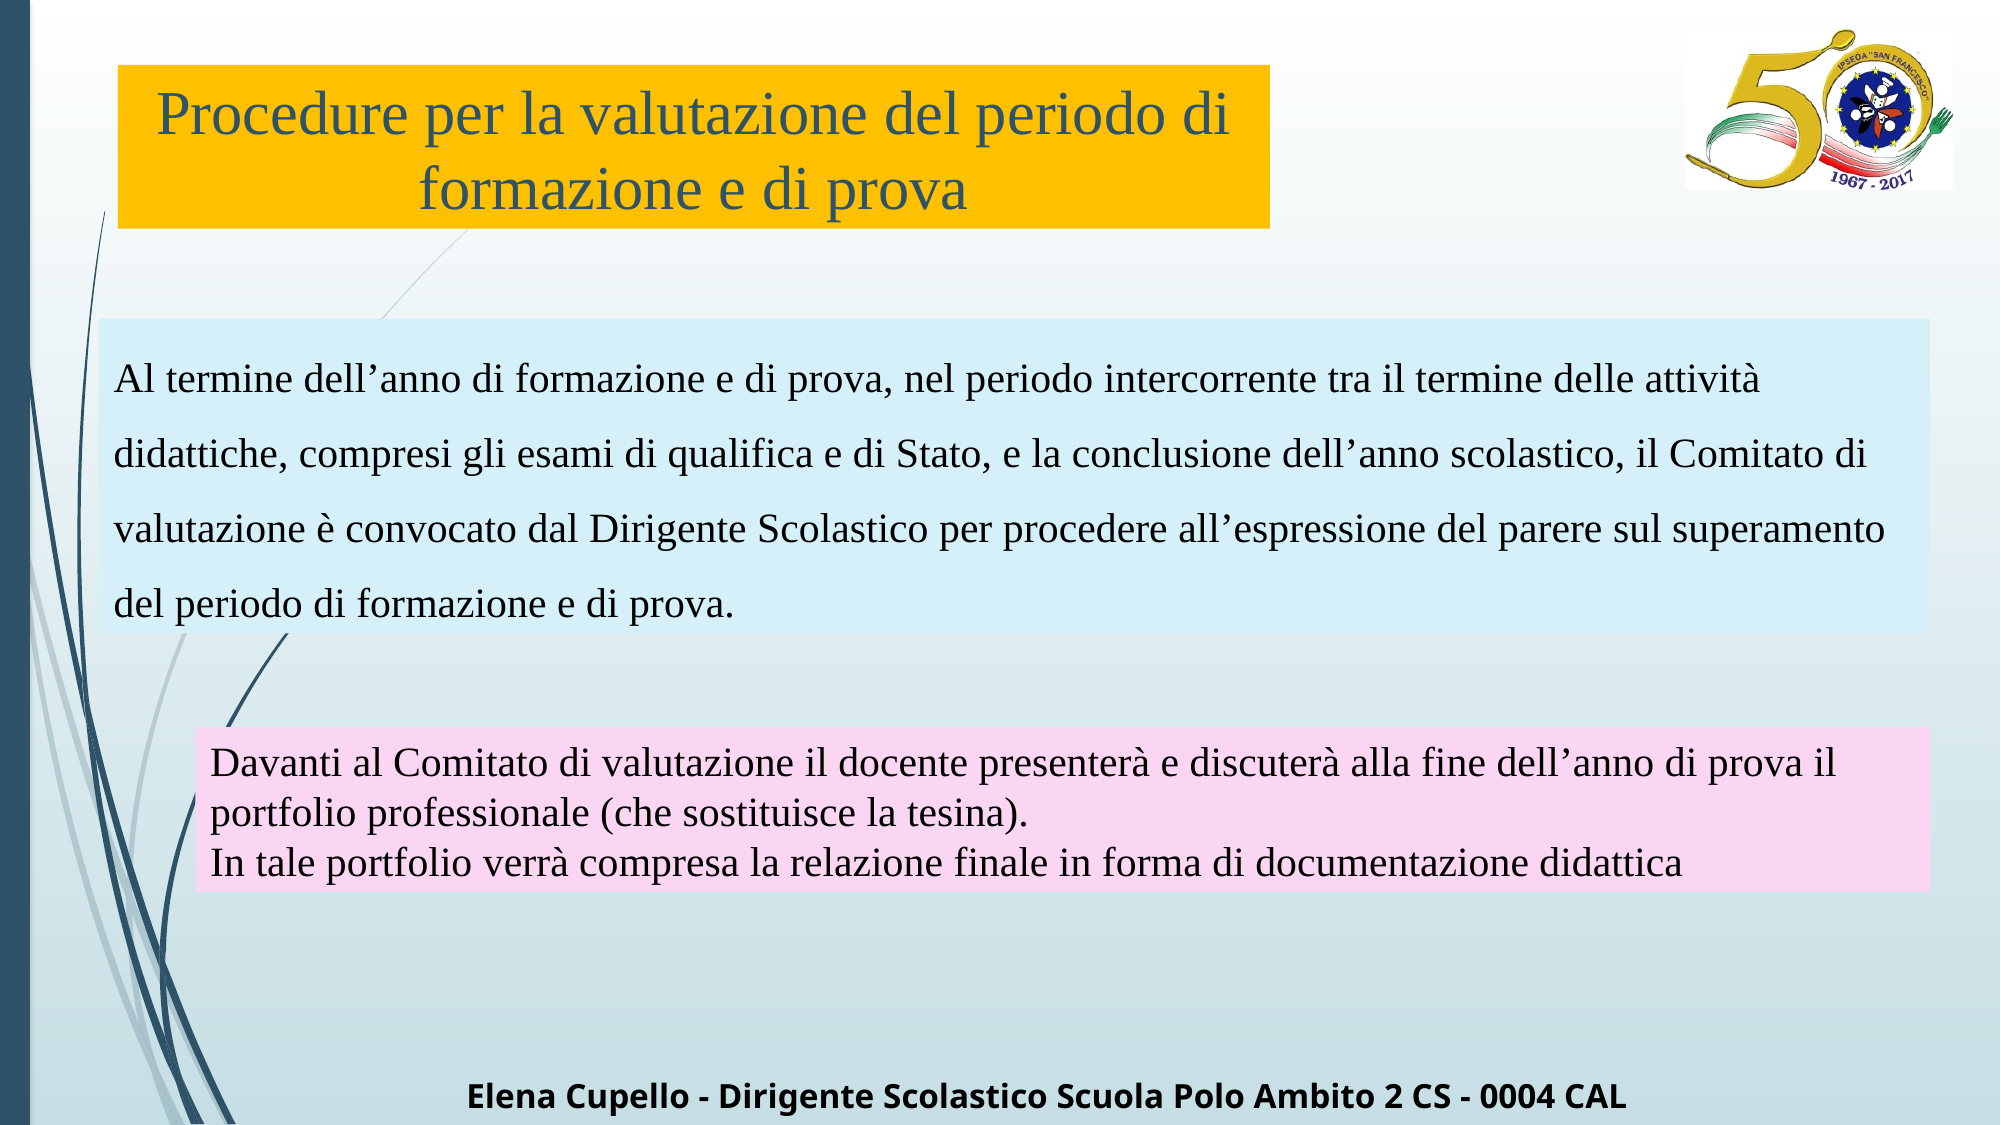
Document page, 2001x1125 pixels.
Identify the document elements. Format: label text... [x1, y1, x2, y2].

text_box Davanti al Comitato di valutazione il docente presenterà e discuterà alla fine dell’anno di prova il portfolio professionale (che sostituisce la tesina). In tale portfolio verrà compresa la relazione finale in forma di documentazione didattica [195, 727, 1930, 892]
picture [1685, 29, 1954, 190]
text_box Al termine dell’anno di formazione e di prova, nel periodo intercorrente tra il termine delle attività didattiche, compresi gli esami di qualifica e di Stato, e la conclusione dell’anno scolastico, il Comitato di valutazione è convocato dal Dirigente Scolastico per procedere all’espressione del parere sul superamento del periodo di formazione e di prova. [98, 318, 1930, 634]
text_box Procedure per la valutazione del periodo di formazione e di prova [117, 64, 1270, 229]
footer Elena Cupello - Dirigente Scolastico Scuola Polo Ambito 2 CS - 0004 CAL [451, 1065, 1648, 1125]
